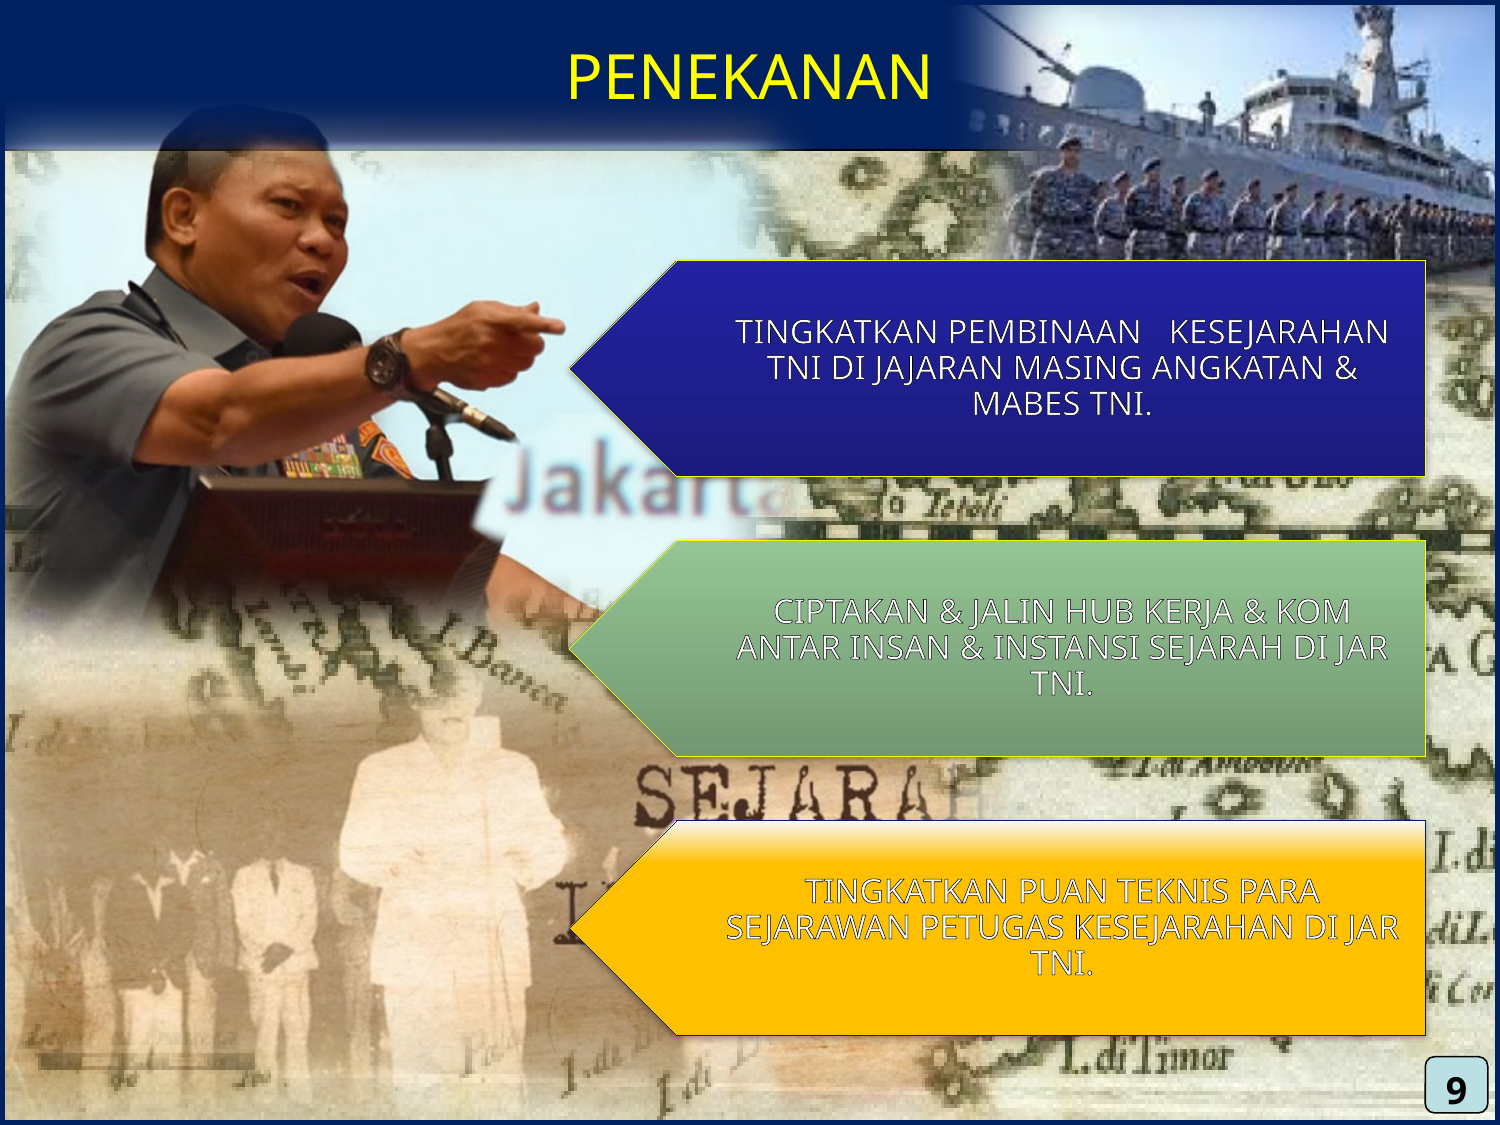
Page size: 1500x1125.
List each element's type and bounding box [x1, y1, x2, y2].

picture [0, 0, 1500, 1125]
text_box [568, 260, 1426, 1037]
text_box [0, 0, 932, 148]
